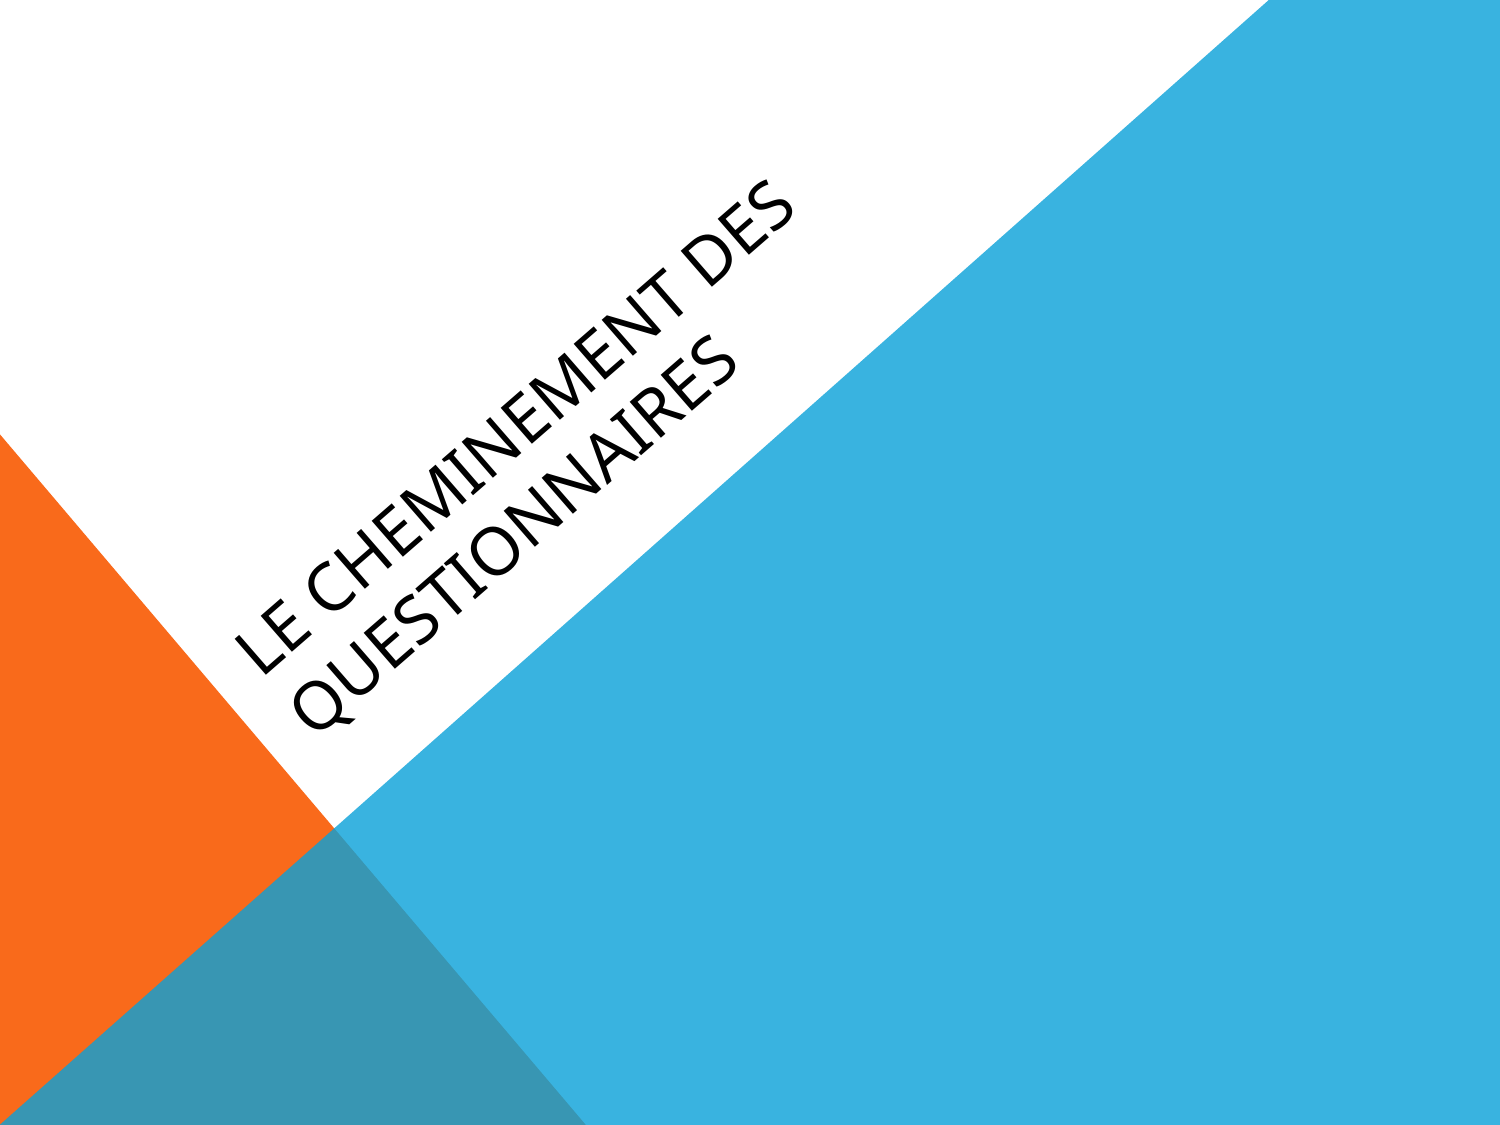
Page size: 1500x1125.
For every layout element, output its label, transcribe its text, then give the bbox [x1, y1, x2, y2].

title Le cheminement des questionnaires [182, 4, 1012, 762]
